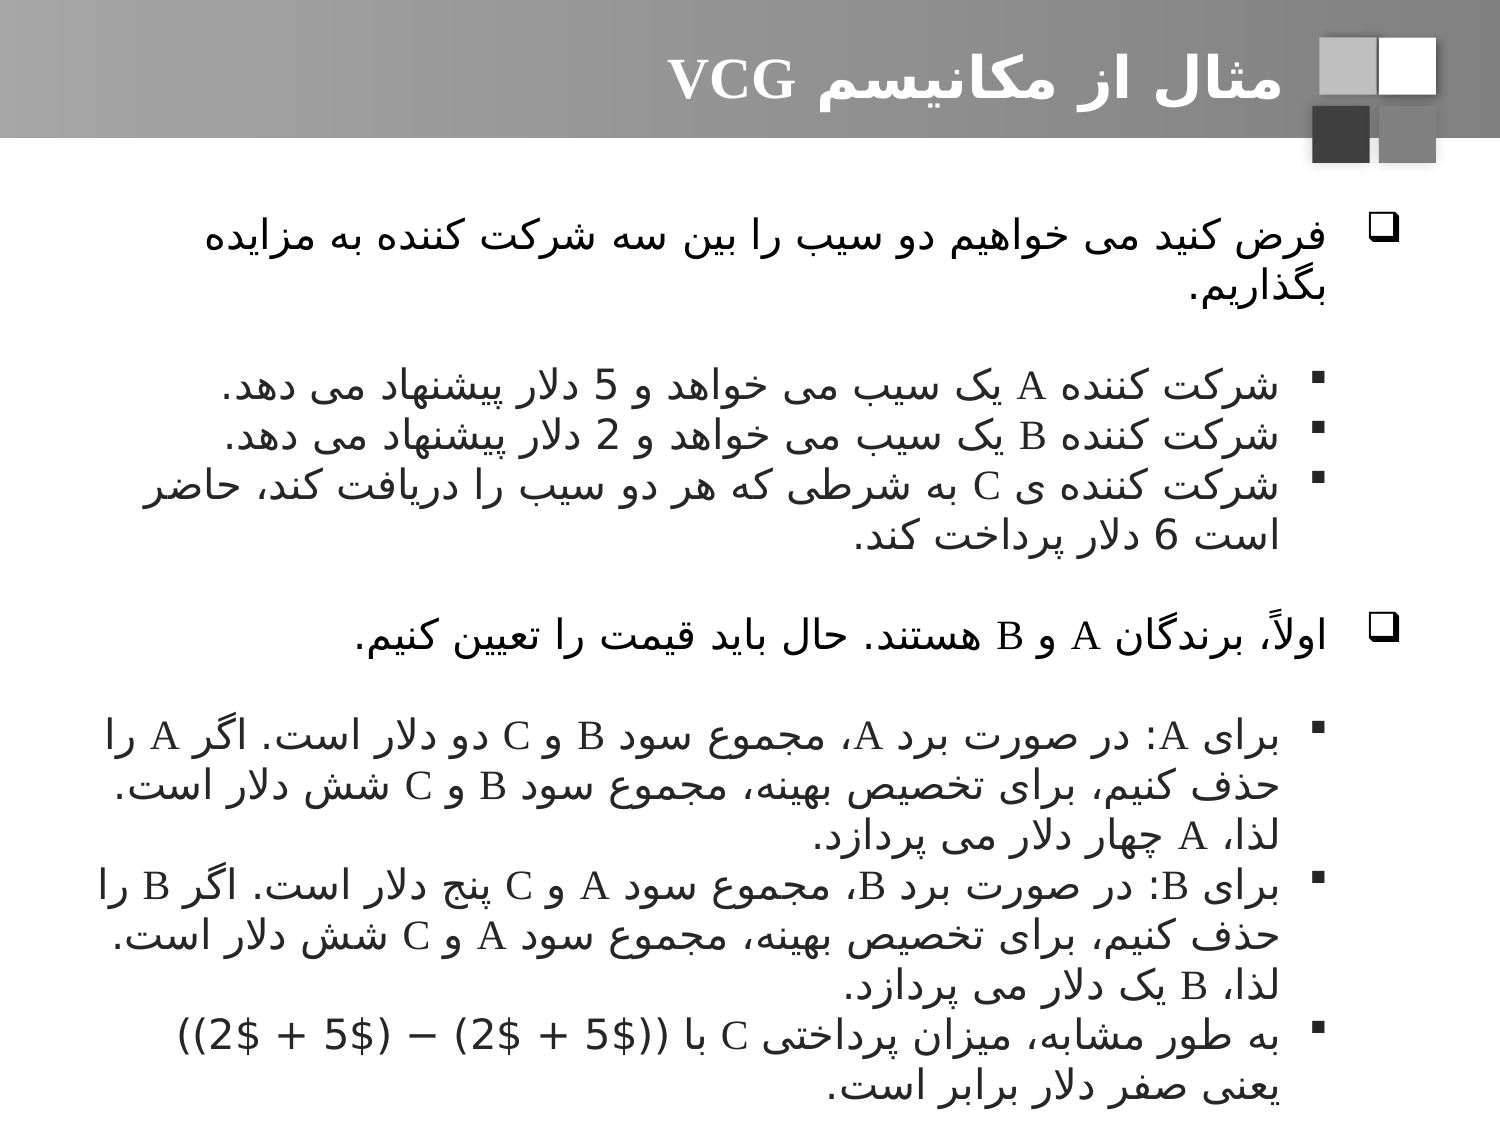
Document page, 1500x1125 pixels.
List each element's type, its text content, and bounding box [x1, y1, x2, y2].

list فرض کنید می خواهیم دو سیب را بین سه شرکت کننده به مزایده بگذاریم. شرکت کننده A یک سیب می خواهد و 5 دلار پیشنهاد می دهد. شرکت کننده B یک سیب می خواهد و 2 دلار پیشنهاد می دهد. شرکت کننده ی C به شرطی که هر دو سیب را دریافت کند، حاضر است 6 دلار پرداخت کند. اولاً، برندگان A و B هستند. حال باید قیمت را تعیین کنیم. برای A: در صورت برد A، مجموع سود B و C دو دلار است. اگر A را حذف کنیم، برای تخصیص بهینه، مجموع سود B و C شش دلار است. لذا، A چهار دلار می پردازد. برای B: در صورت برد B، مجموع سود A و C پنج دلار است. اگر B را حذف کنیم، برای تخصیص بهینه، مجموع سود A و C شش دلار است. لذا، B یک دلار می پردازد. به طور مشابه، میزان پرداختی C با (($5 + $2) − ($5 + $2)) یعنی صفر دلار برابر است. [75, 200, 1418, 1075]
title مثال از مکانیسم VCG [237, 12, 1300, 138]
